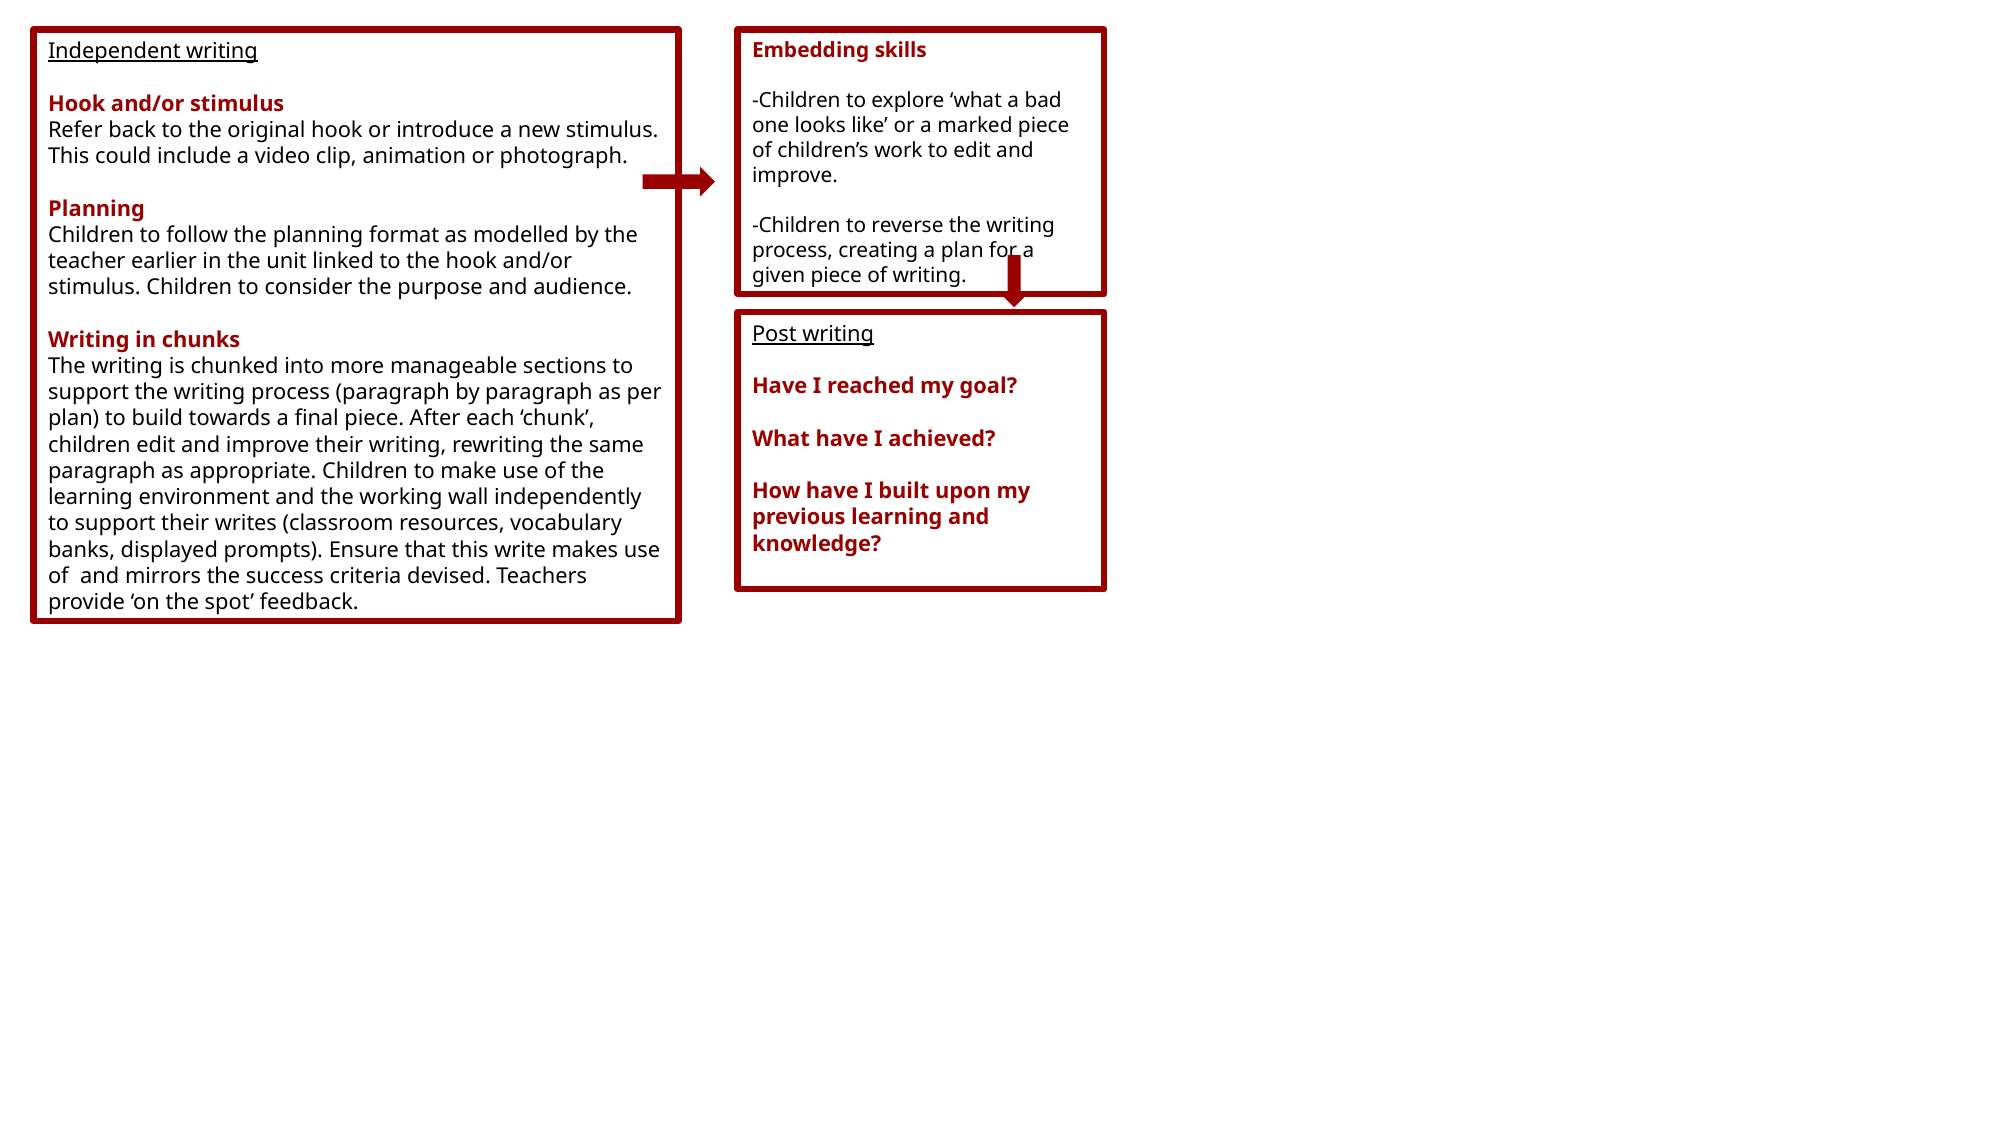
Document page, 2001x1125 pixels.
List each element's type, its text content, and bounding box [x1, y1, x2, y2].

text_box [642, 166, 716, 197]
text_box Embedding skills -Children to explore ‘what a bad one looks like’ or a marked piece of children’s work to edit and improve. -Children to reverse the writing process, creating a plan for a given piece of writing. [737, 29, 1105, 295]
text_box Post writing Have I reached my goal? What have I achieved? How have I built upon my previous learning and knowledge? [737, 312, 1105, 590]
text_box Independent writing Hook and/or stimulus Refer back to the original hook or introduce a new stimulus. This could include a video clip, animation or photograph. Planning Children to follow the planning format as modelled by the teacher earlier in the unit linked to the hook and/or stimulus. Children to consider the purpose and audience. Writing in chunks The writing is chunked into more manageable sections to support the writing process (paragraph by paragraph as per plan) to build towards a final piece. After each ‘chunk’, children edit and improve their writing, rewriting the same paragraph as appropriate. Children to make use of the learning environment and the working wall independently to support their writes (classroom resources, vocabulary banks, displayed prompts). Ensure that this write makes use of and mirrors the success criteria devised. Teachers provide ‘on the spot’ feedback. [33, 29, 679, 622]
text_box [1000, 255, 1028, 308]
